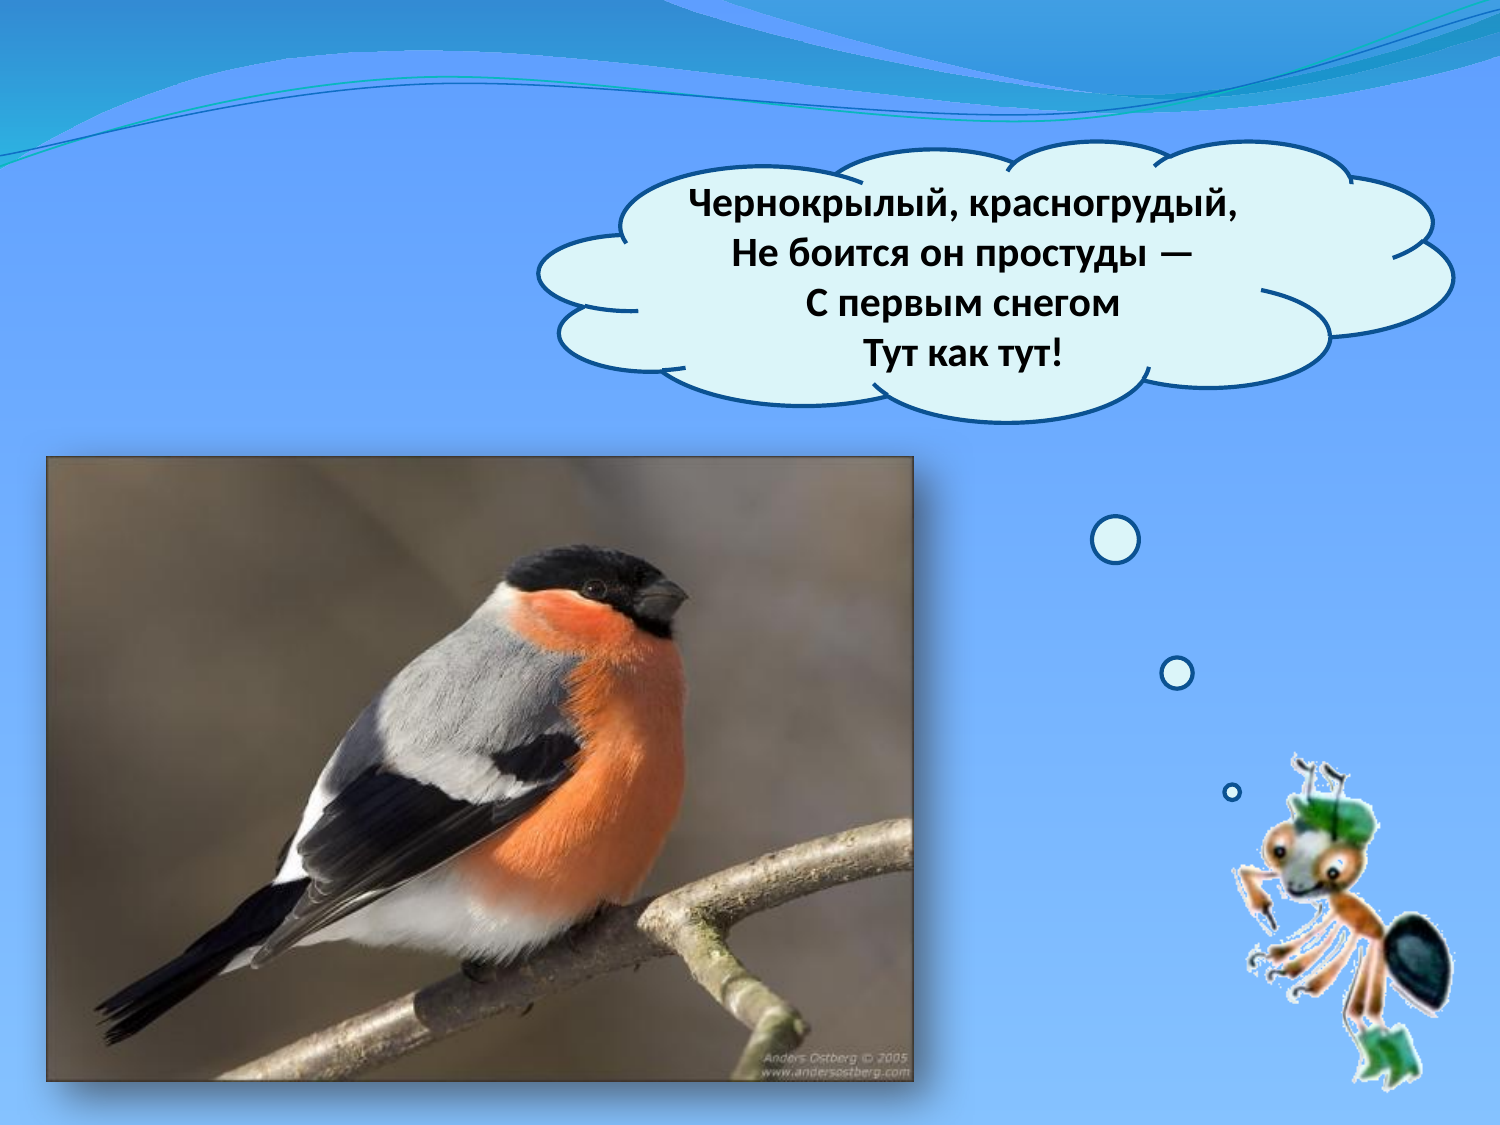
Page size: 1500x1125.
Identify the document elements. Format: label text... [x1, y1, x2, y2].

picture [46, 456, 915, 1083]
text_box Чернокрылый, красногрудый, Не боится он простуды — С первым снегом Тут как тут! [536, 139, 1456, 425]
picture [1230, 749, 1462, 1102]
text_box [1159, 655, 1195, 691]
text_box Чернокрылый, красногрудый, Не боится он простуды — С первым снегом Тут как тут! [1089, 514, 1141, 566]
